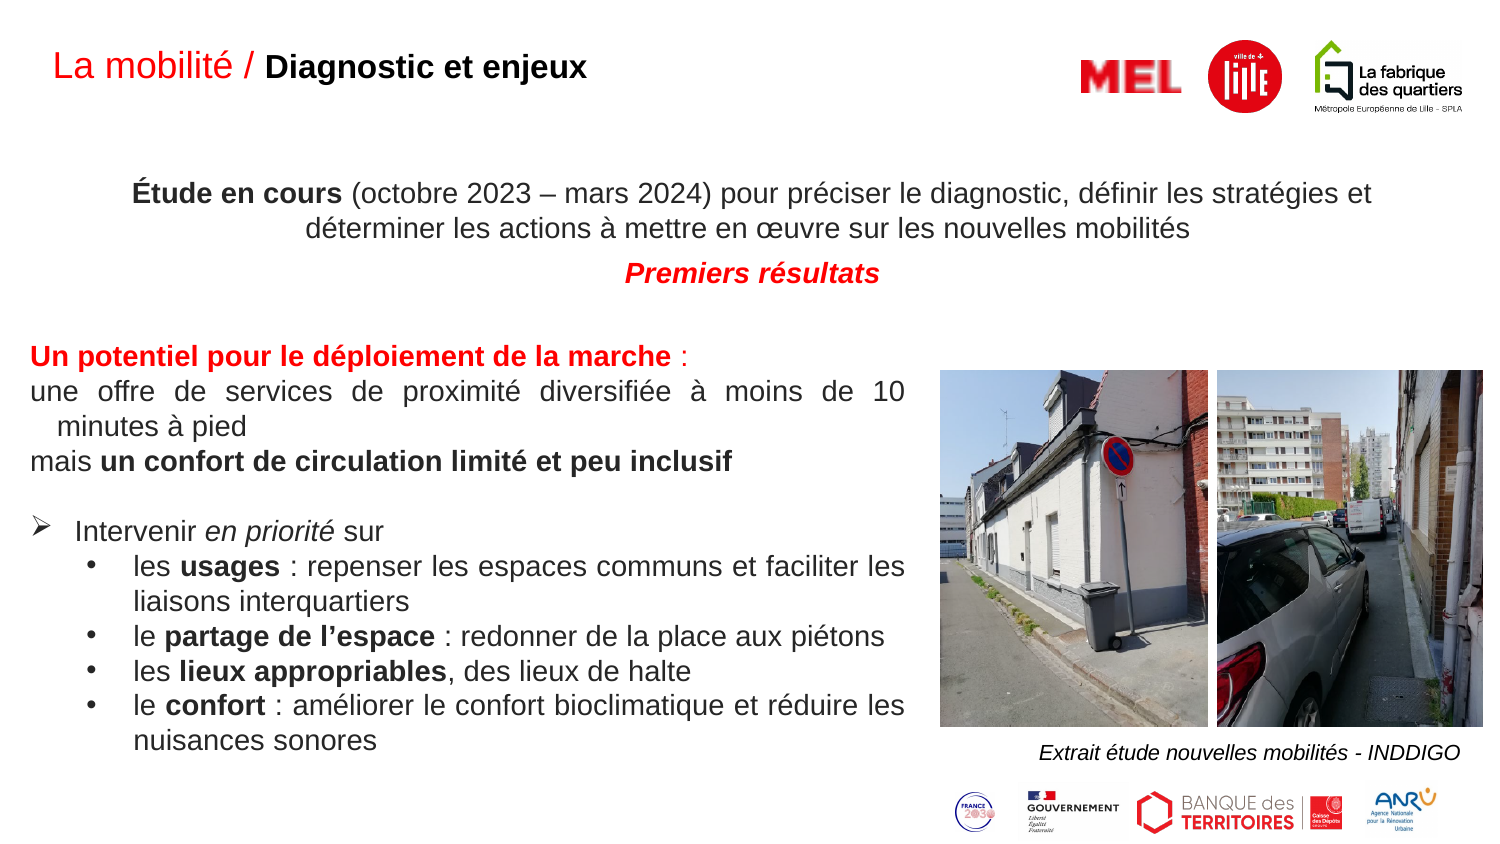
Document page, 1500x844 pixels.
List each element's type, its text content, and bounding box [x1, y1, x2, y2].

picture [1080, 60, 1182, 93]
picture [1208, 40, 1282, 114]
text_box Un potentiel pour le déploiement de la marche : une offre de services de proximité diversifiée à moins de 10 minutes à pied mais un confort de circulation limité et peu inclusif Intervenir en priorité sur les usages : repenser les espaces communs et faciliter les liaisons interquartiers le partage de l’espace : redonner de la place aux piétons les lieux appropriables, des lieux de halte le confort : améliorer le confort bioclimatique et réduire les nuisances sonores [15, 329, 922, 764]
text_box Étude en cours (octobre 2023 – mars 2024) pour préciser le diagnostic, définir les stratégies et déterminer les actions à mettre en œuvre sur les nouvelles mobilités Premiers résultats [67, 166, 1438, 297]
picture [1018, 781, 1129, 841]
picture [1365, 779, 1438, 838]
picture [1315, 40, 1462, 113]
text_box La mobilité / Diagnostic et enjeux [37, 34, 1213, 94]
text_box Extrait étude nouvelles mobilités - INDDIGO [939, 735, 1483, 773]
picture [940, 370, 1483, 729]
picture [1137, 791, 1342, 834]
picture [954, 792, 995, 832]
